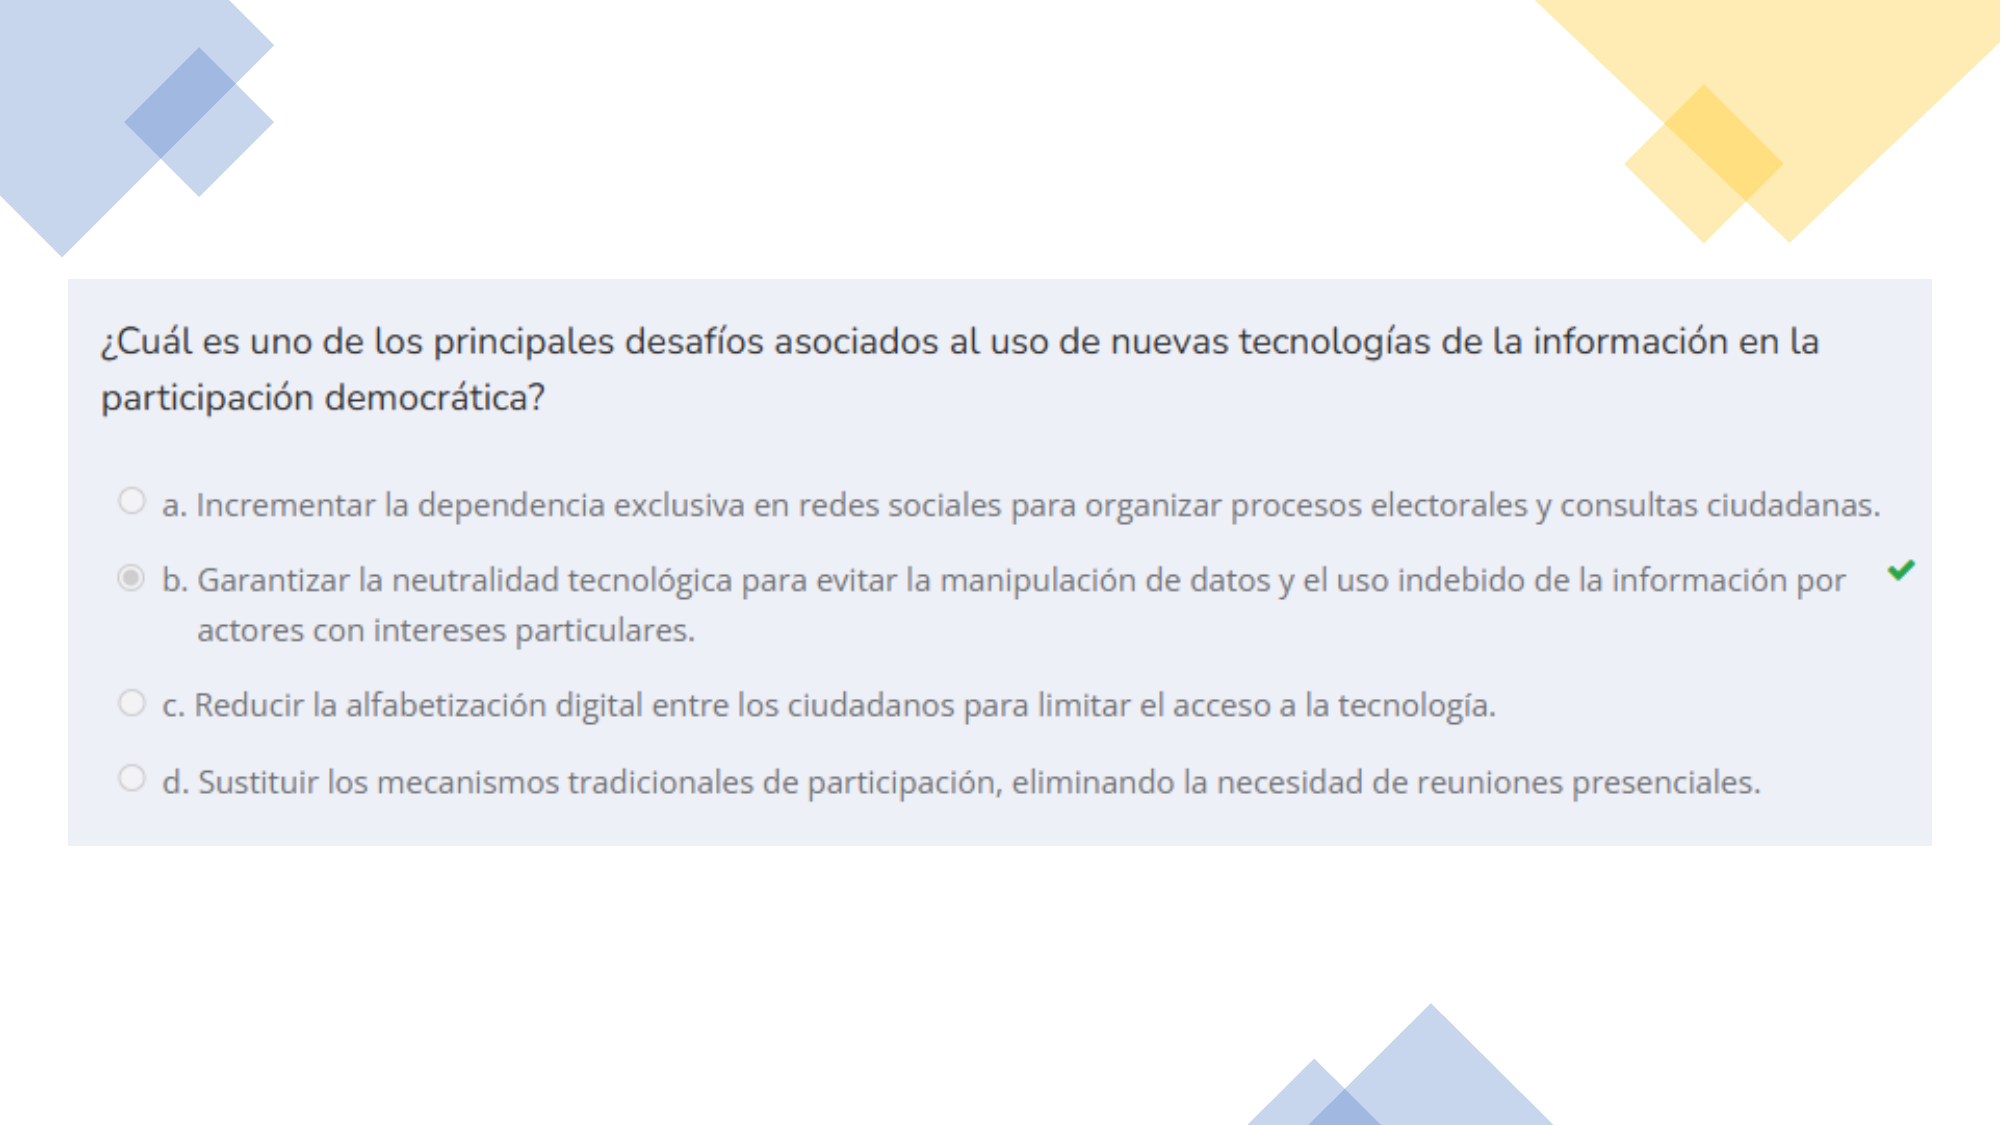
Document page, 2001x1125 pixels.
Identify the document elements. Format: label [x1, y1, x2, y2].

text_box [124, 47, 275, 197]
picture [68, 279, 1932, 846]
text_box [0, 0, 275, 258]
text_box [1345, 1003, 1554, 1125]
text_box [1247, 1058, 1382, 1125]
text_box [1624, 124, 1746, 244]
text_box [0, 0, 2000, 1125]
text_box [1534, 0, 2000, 243]
